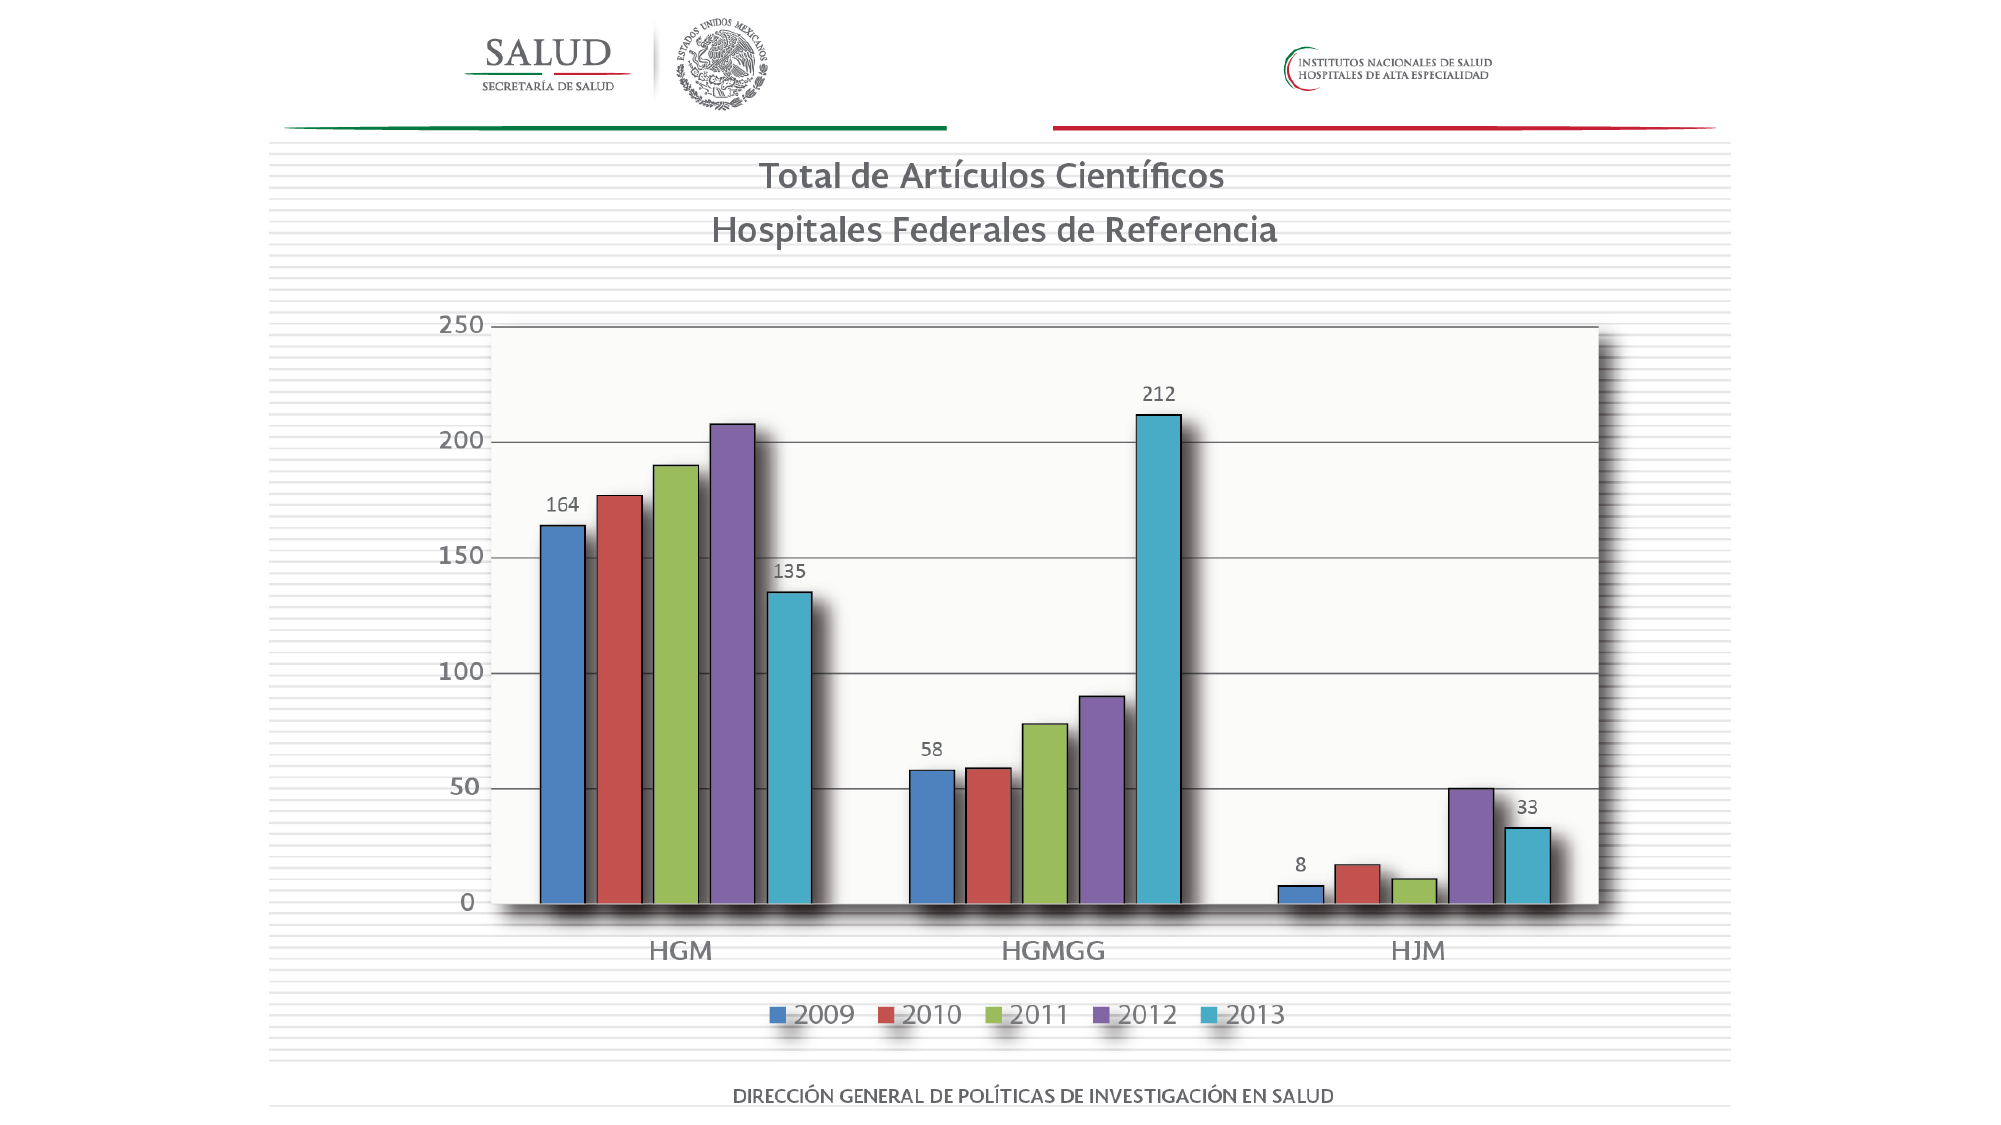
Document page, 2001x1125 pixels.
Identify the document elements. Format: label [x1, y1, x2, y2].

picture [269, 18, 1731, 1107]
